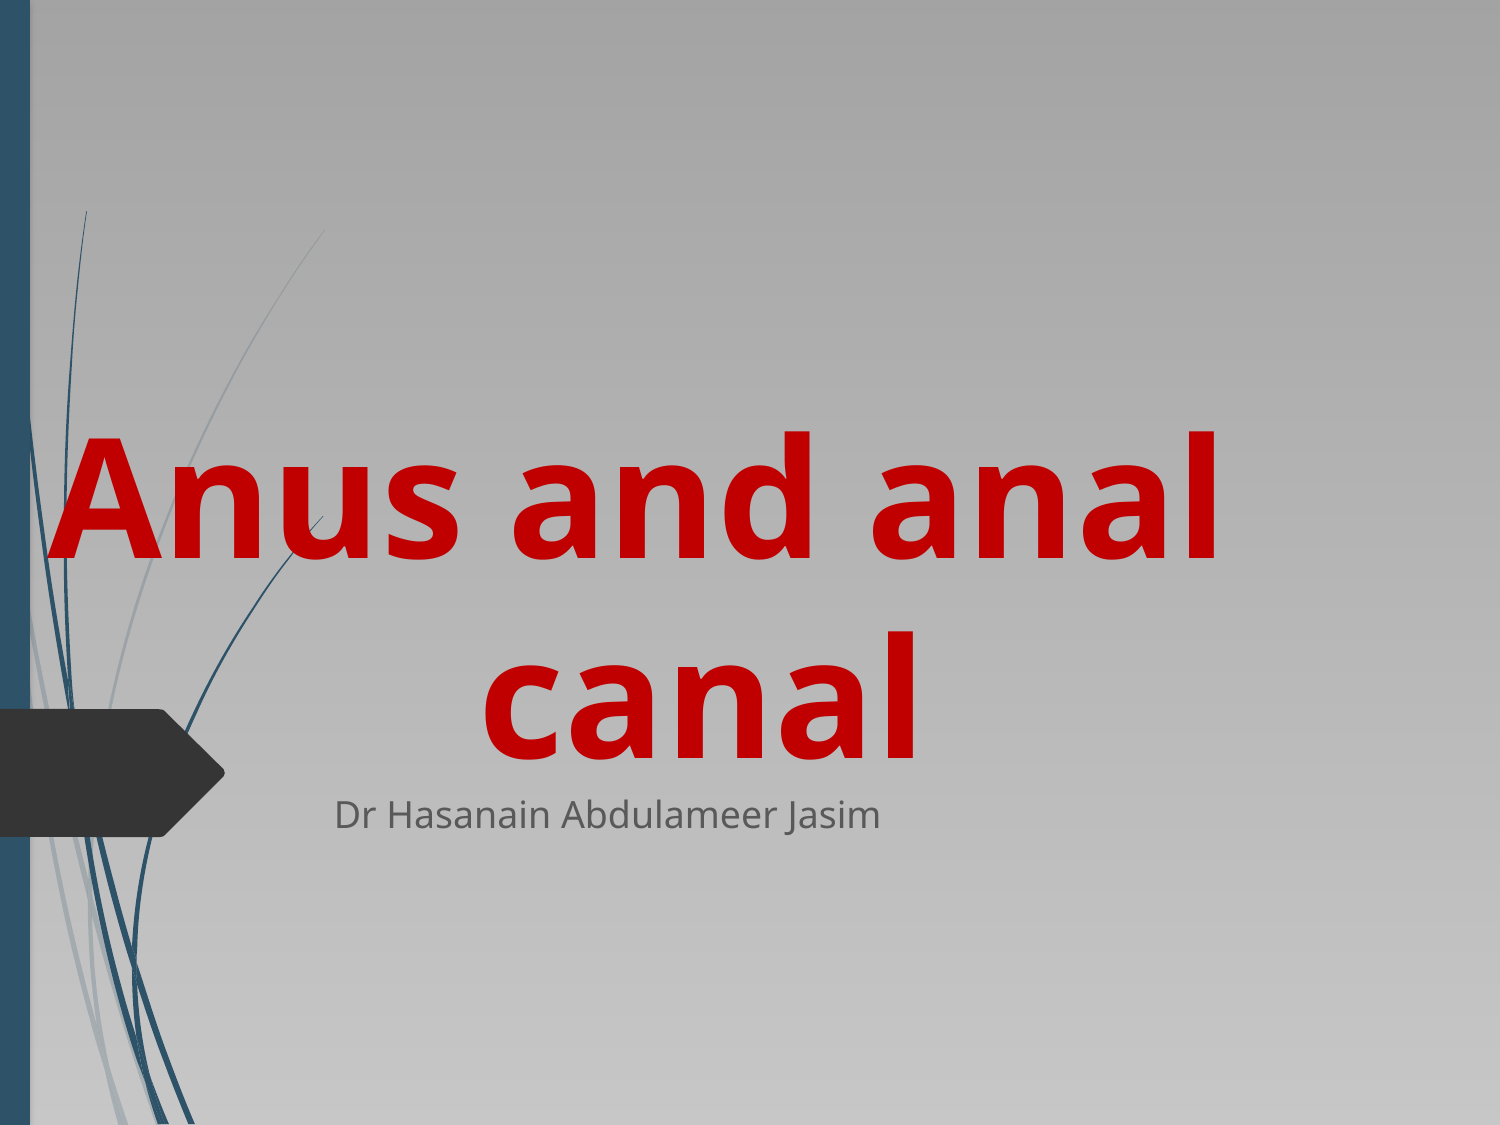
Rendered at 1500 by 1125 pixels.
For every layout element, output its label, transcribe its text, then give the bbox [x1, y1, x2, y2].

subtitle Dr Hasanain Abdulameer Jasim [318, 783, 1402, 969]
title Anus and anal canal [0, 184, 1406, 800]
